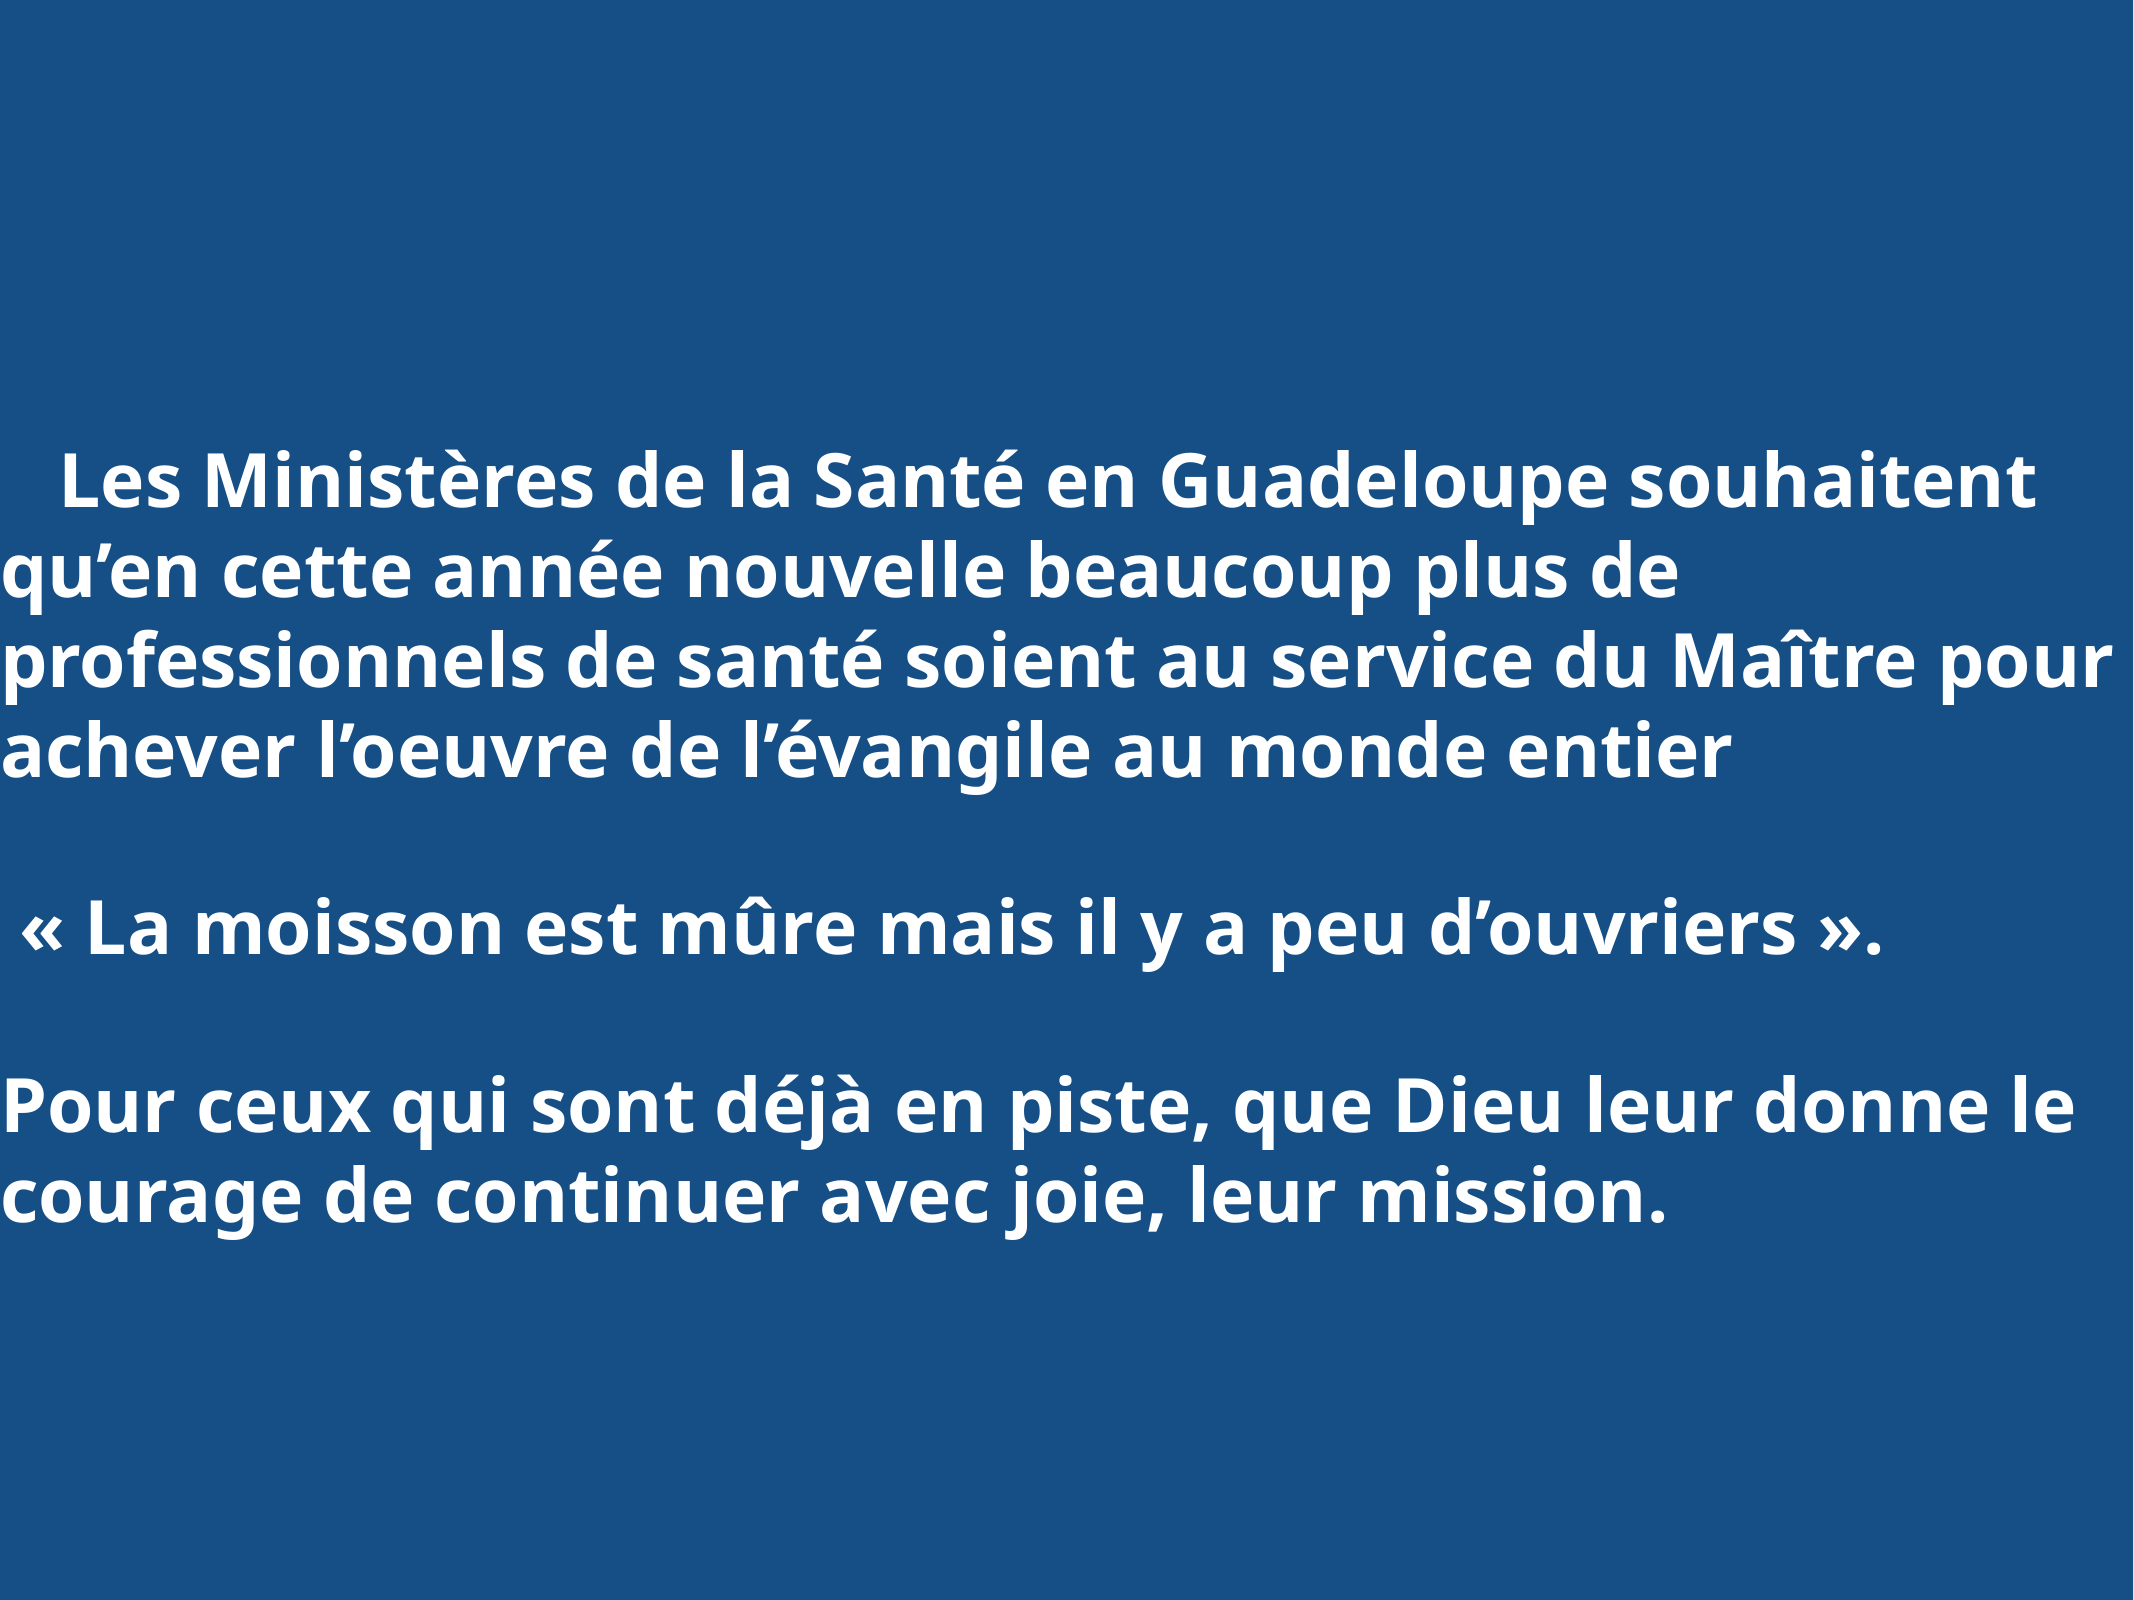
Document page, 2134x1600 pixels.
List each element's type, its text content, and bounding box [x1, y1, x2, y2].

list Les Ministères de la Santé en Guadeloupe souhaitent qu’en cette année nouvelle beaucoup plus de professionnels de santé soient au service du Maître pour achever l’oeuvre de l’évangile au monde entier « La moisson est mûre mais il y a peu d’ouvriers ». Pour ceux qui sont déjà en piste, que Dieu leur donne le courage de continuer avec joie, leur mission. [0, 0, 2134, 1600]
